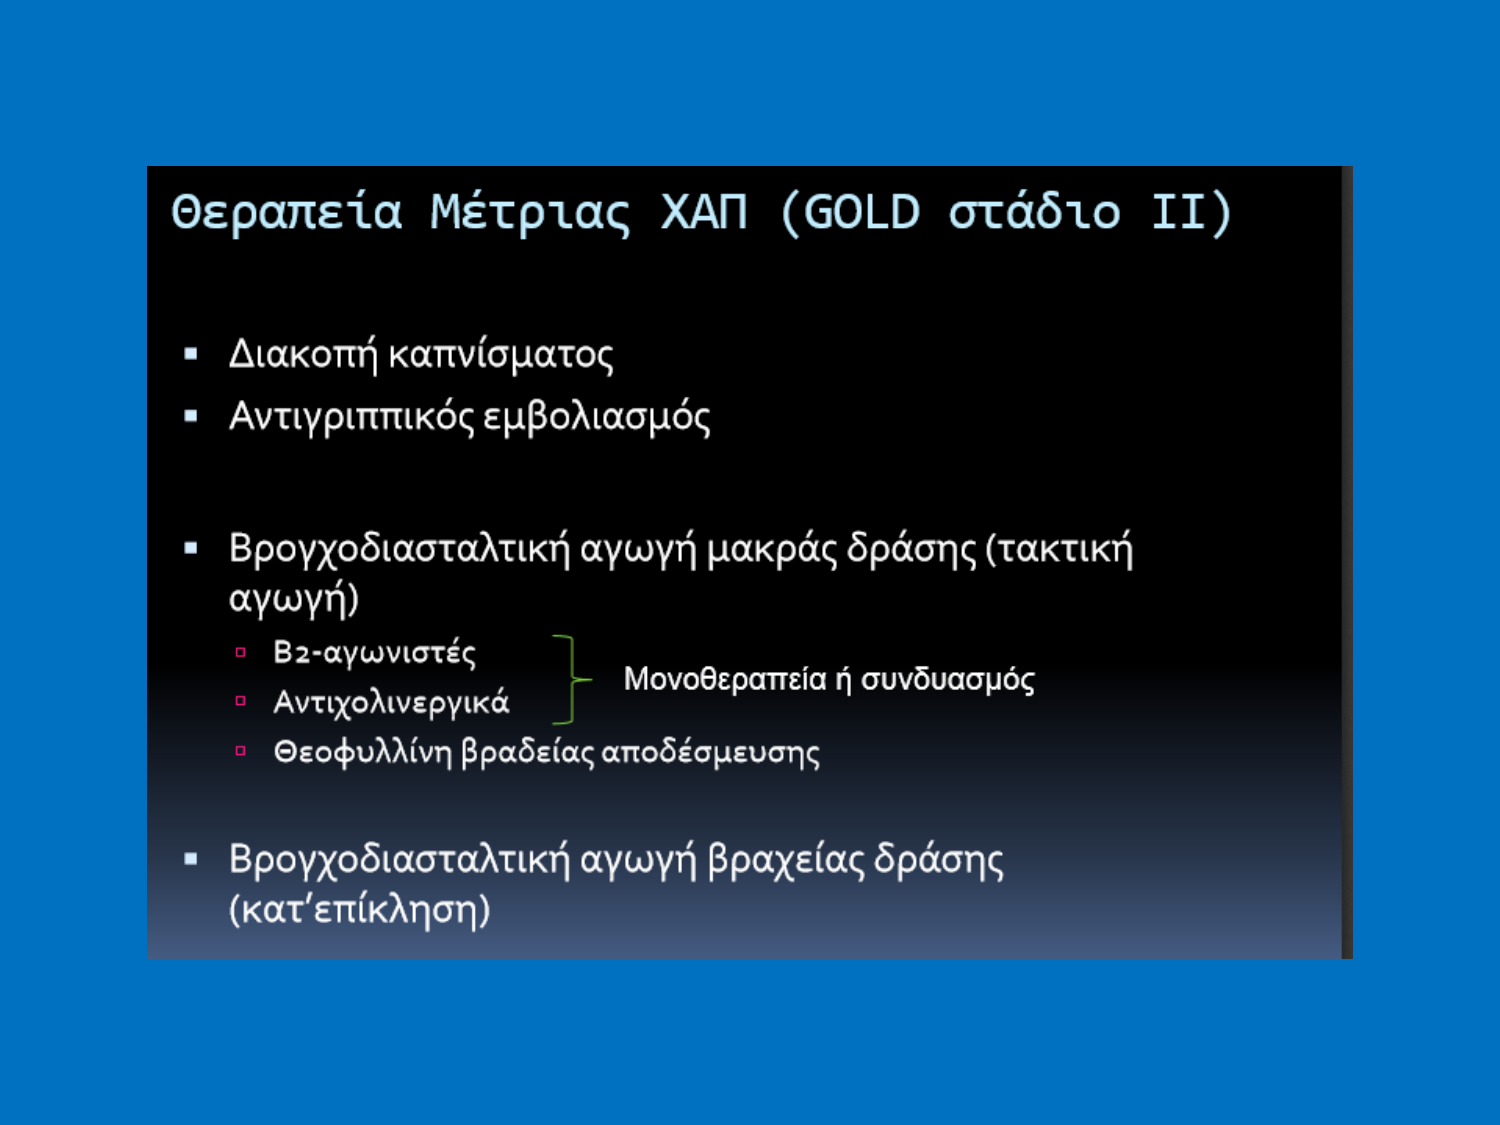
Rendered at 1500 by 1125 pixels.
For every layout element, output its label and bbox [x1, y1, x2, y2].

picture [147, 166, 1353, 959]
